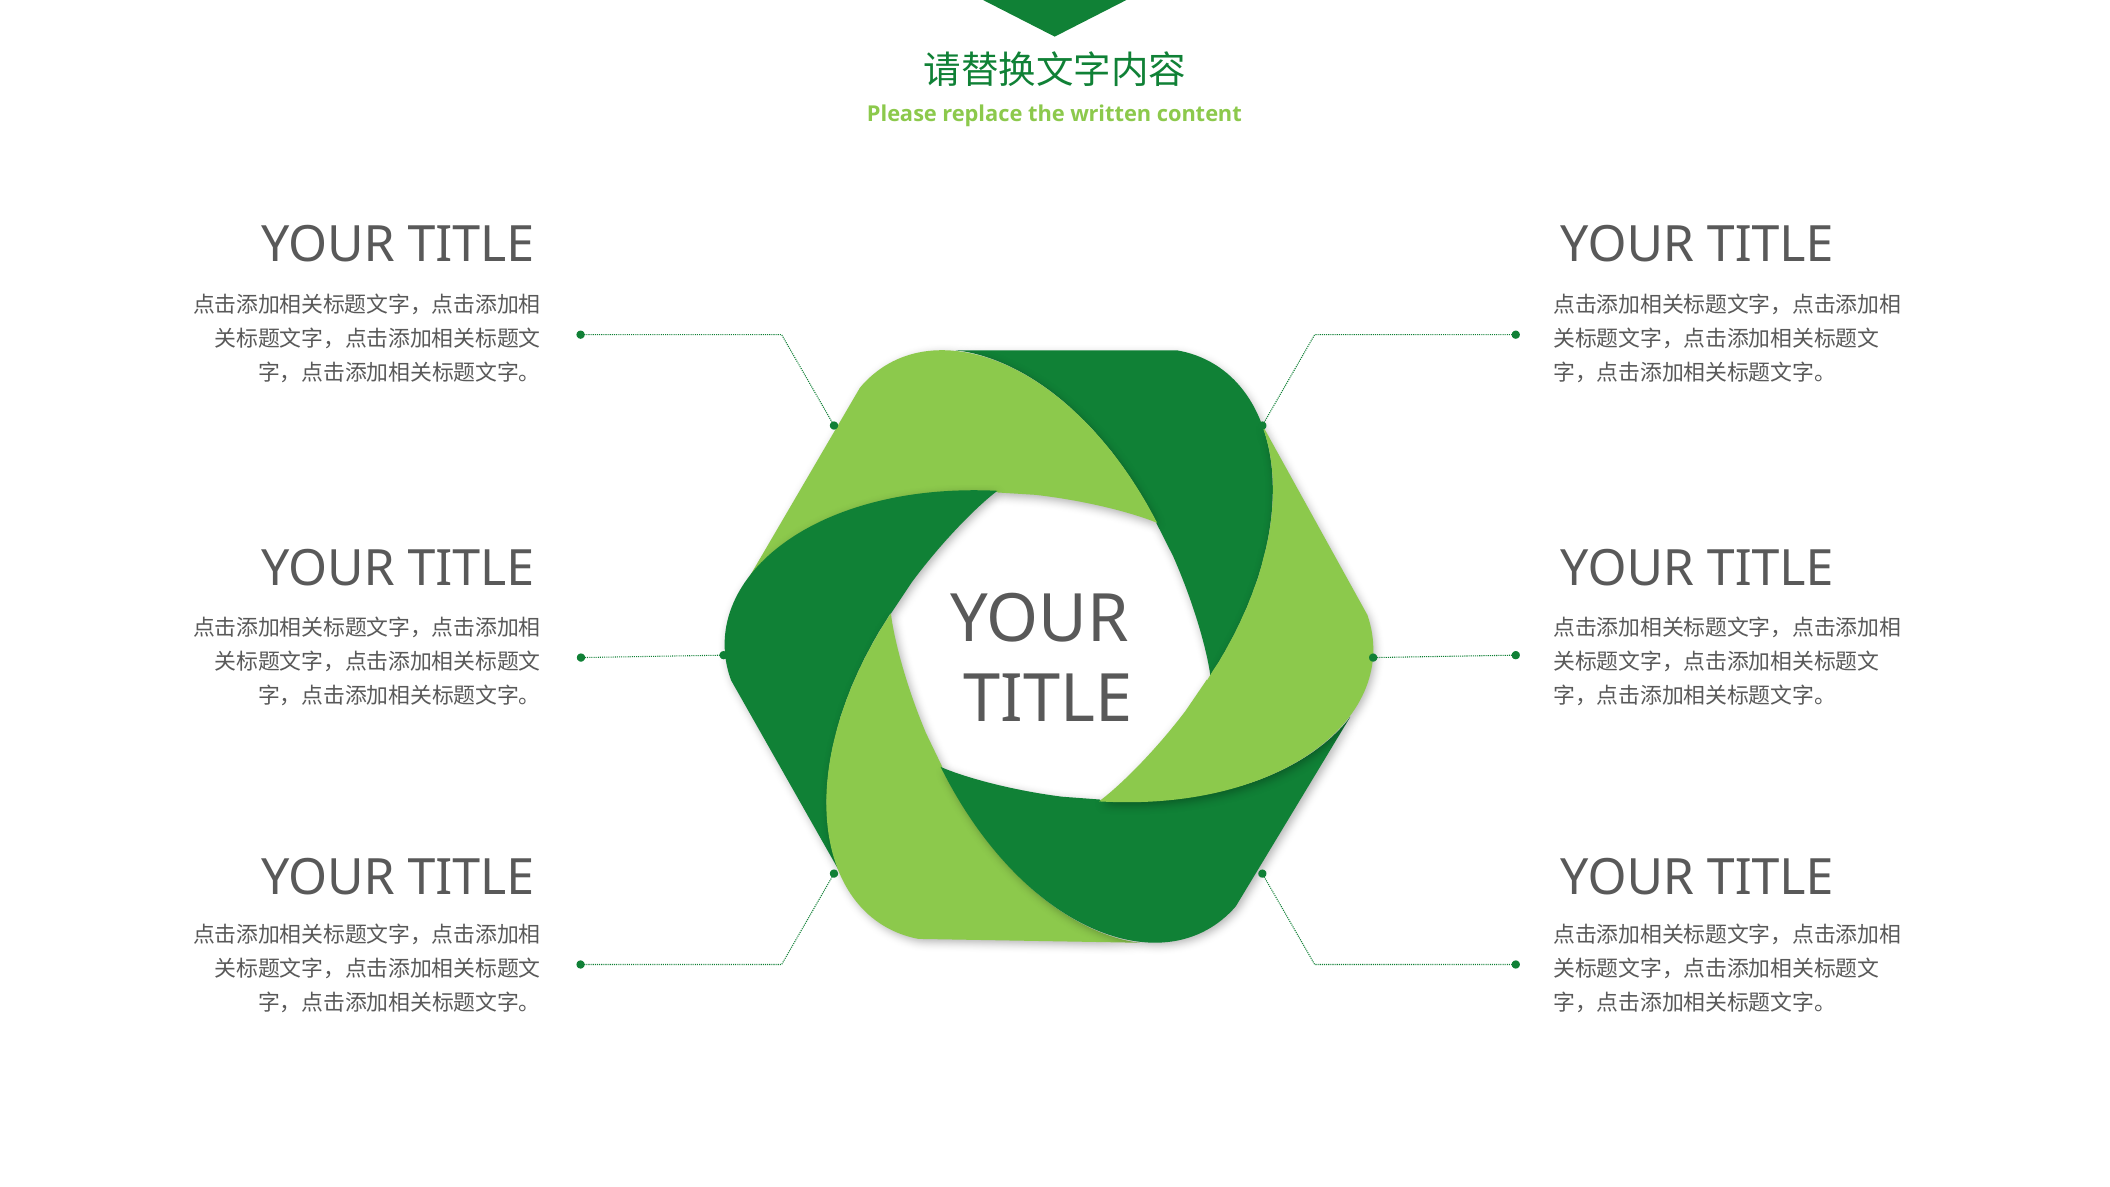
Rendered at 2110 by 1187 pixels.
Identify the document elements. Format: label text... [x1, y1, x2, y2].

text_box 点击添加相关标题文字，点击添加相关标题文字，点击添加相关标题文字，点击添加相关标题文字。 [162, 598, 556, 716]
text_box [576, 330, 839, 430]
text_box 点击添加相关标题文字，点击添加相关标题文字，点击添加相关标题文字，点击添加相关标题文字。 [165, 282, 556, 393]
text_box YOUR TITLE [935, 567, 1161, 742]
text_box [723, 489, 1001, 854]
text_box [980, 0, 1129, 38]
text_box Please replace the written content [852, 91, 1258, 133]
text_box YOUR TITLE [165, 834, 556, 916]
text_box [1258, 869, 1520, 969]
text_box [1258, 330, 1520, 430]
text_box YOUR TITLE [165, 524, 556, 606]
text_box 点击添加相关标题文字，点击添加相关标题文字，点击添加相关标题文字，点击添加相关标题文字。 [1538, 275, 1927, 393]
text_box [938, 752, 1331, 944]
text_box [753, 349, 1160, 567]
text_box [576, 869, 839, 969]
text_box [825, 610, 1106, 944]
text_box YOUR TITLE [165, 200, 556, 282]
text_box YOUR TITLE [1538, 200, 1869, 282]
text_box 点击添加相关标题文字，点击添加相关标题文字，点击添加相关标题文字，点击添加相关标题文字。 [1538, 905, 1927, 1023]
text_box YOUR TITLE [1538, 524, 1869, 606]
text_box [1096, 429, 1375, 804]
text_box 点击添加相关标题文字，点击添加相关标题文字，点击添加相关标题文字，点击添加相关标题文字。 [1538, 598, 1927, 716]
text_box [973, 349, 1268, 672]
text_box YOUR TITLE [1538, 834, 1869, 916]
text_box 请替换文字内容 [908, 39, 1201, 99]
text_box 点击添加相关标题文字，点击添加相关标题文字，点击添加相关标题文字，点击添加相关标题文字。 [162, 905, 556, 1023]
